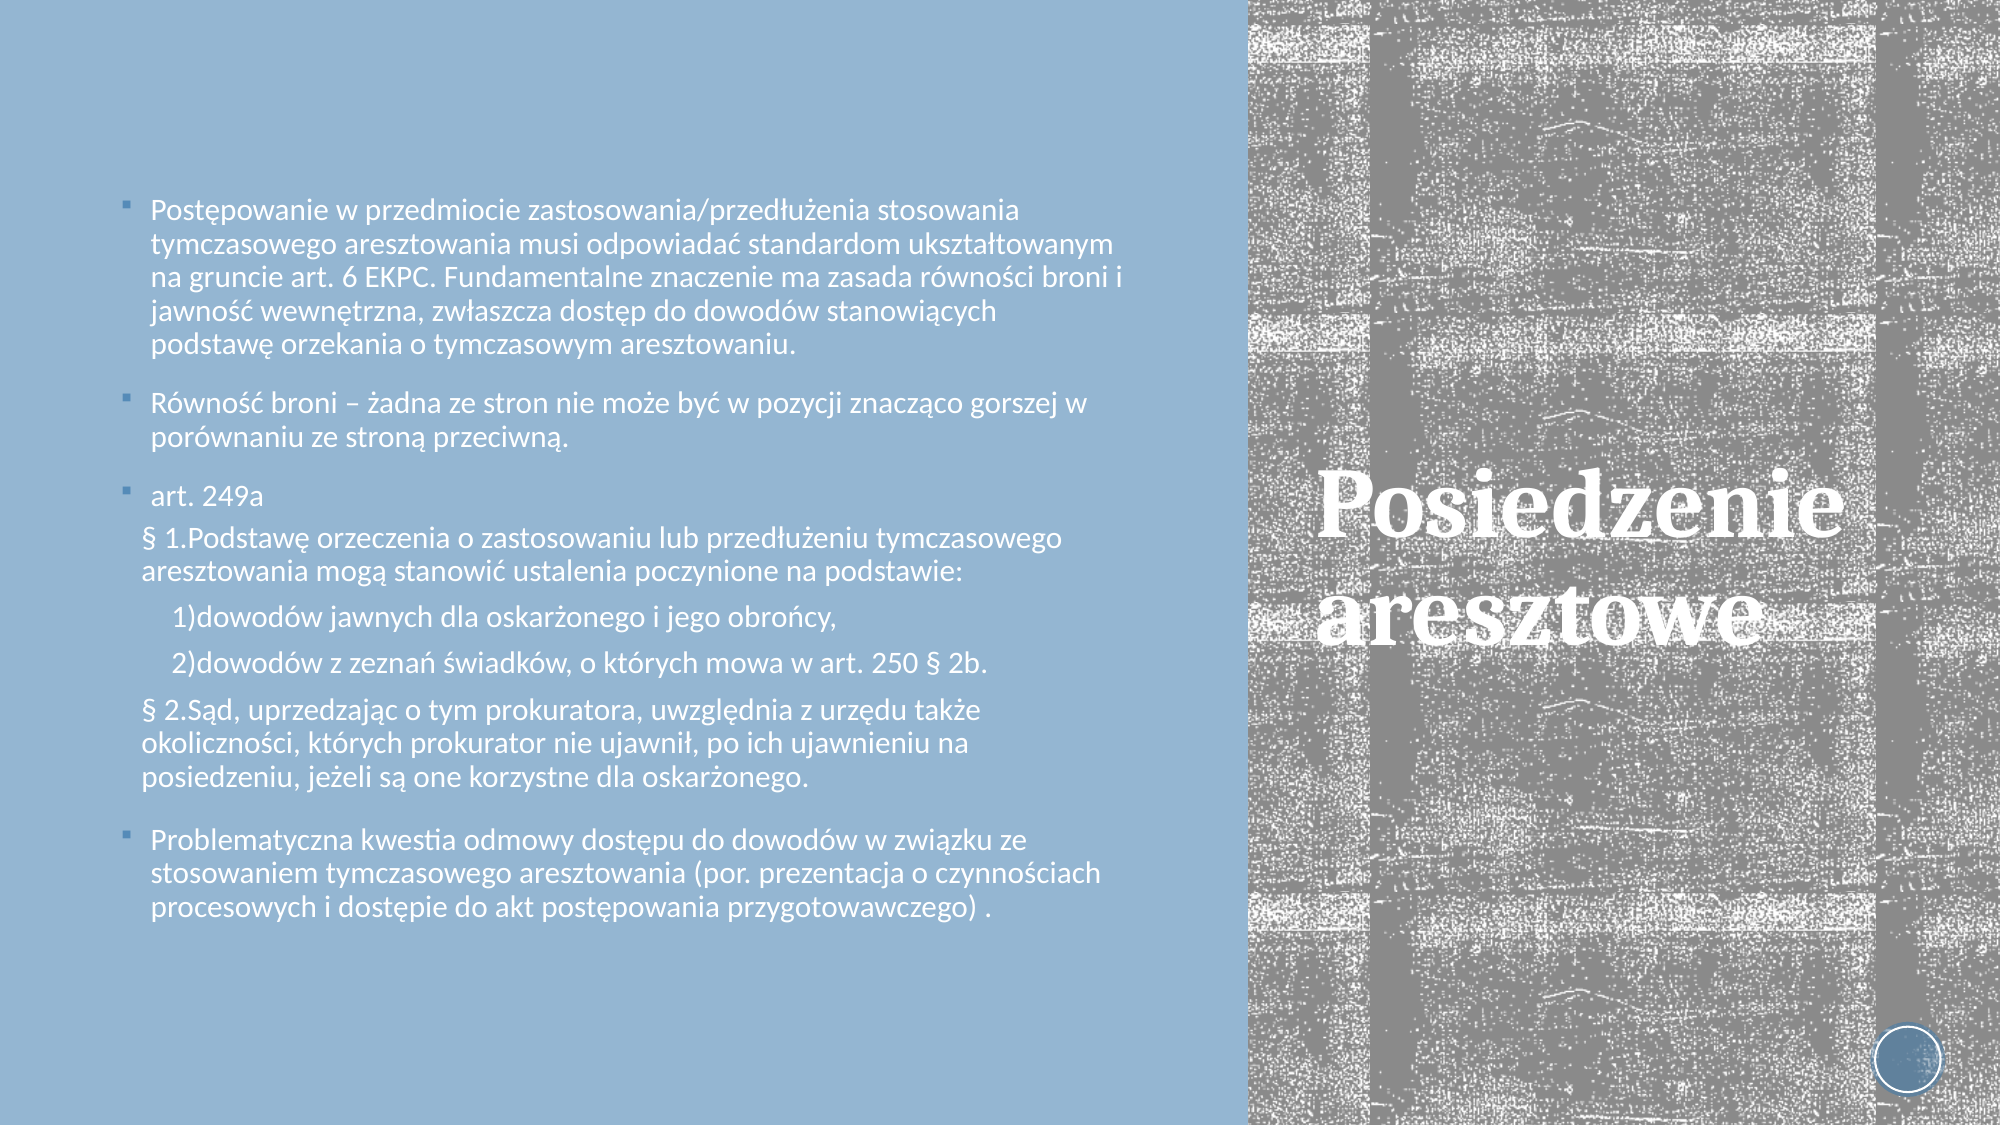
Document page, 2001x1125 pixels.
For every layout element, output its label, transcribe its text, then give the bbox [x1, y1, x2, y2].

title Posiedzenie aresztowe [1300, 105, 1922, 1013]
text_box [0, 0, 1247, 1125]
text_box [1247, 0, 2000, 1125]
list Postępowanie w przedmiocie zastosowania/przedłużenia stosowania tymczasowego aresztowania musi odpowiadać standardom ukształtowanym na gruncie art. 6 EKPC. Fundamentalne znaczenie ma zasada równości broni i jawność wewnętrzna, zwłaszcza dostęp do dowodów stanowiących podstawę orzekania o tymczasowym aresztowaniu. Równość broni – żadna ze stron nie może być w pozycji znacząco gorszej w porównaniu ze stroną przeciwną. art. 249a § 1.Podstawę orzeczenia o zastosowaniu lub przedłużeniu tymczasowego aresztowania mogą stanowić ustalenia poczynione na podstawie: 1)dowodów jawnych dla oskarżonego i jego obrońcy, 2)dowodów z zeznań świadków, o których mowa w art. 250 § 2b. § 2.Sąd, uprzedzając o tym prokuratora, uwzględnia z urzędu także okoliczności, których prokurator nie ujawnił, po ich ujawnieniu na posiedzeniu, jeżeli są one korzystne dla oskarżonego. Problematyczna kwestia odmowy dostępu do dowodów w związku ze stosowaniem tymczasowego aresztowania (por. prezentacja o czynnościach procesowych i dostępie do akt postępowania przygotowawczego) . [105, 105, 1143, 1013]
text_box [1872, 1024, 1944, 1096]
